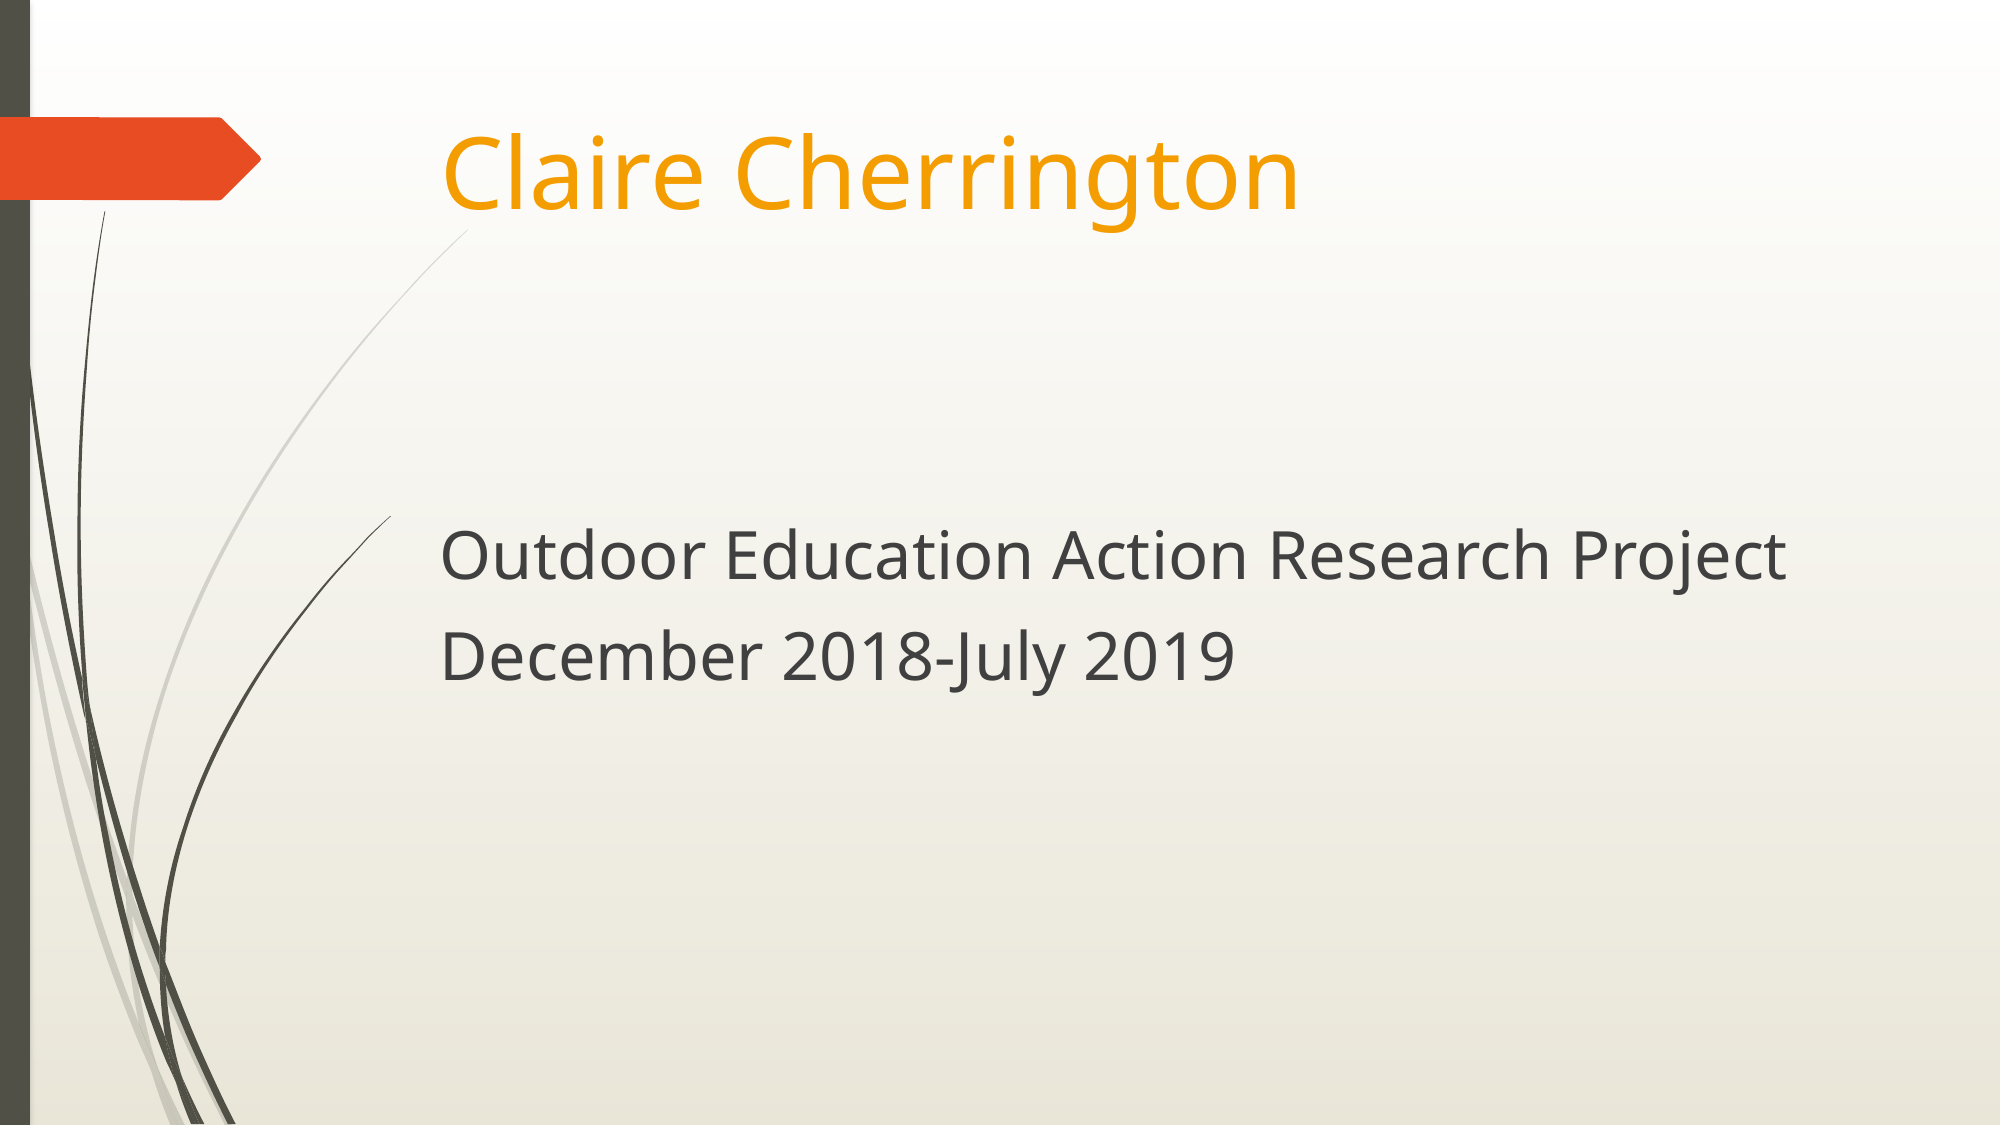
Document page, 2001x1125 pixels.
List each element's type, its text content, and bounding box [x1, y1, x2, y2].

list Outdoor Education Action Research Project December 2018-July 2019 [424, 505, 1888, 1125]
title Claire Cherrington [425, 102, 1888, 313]
